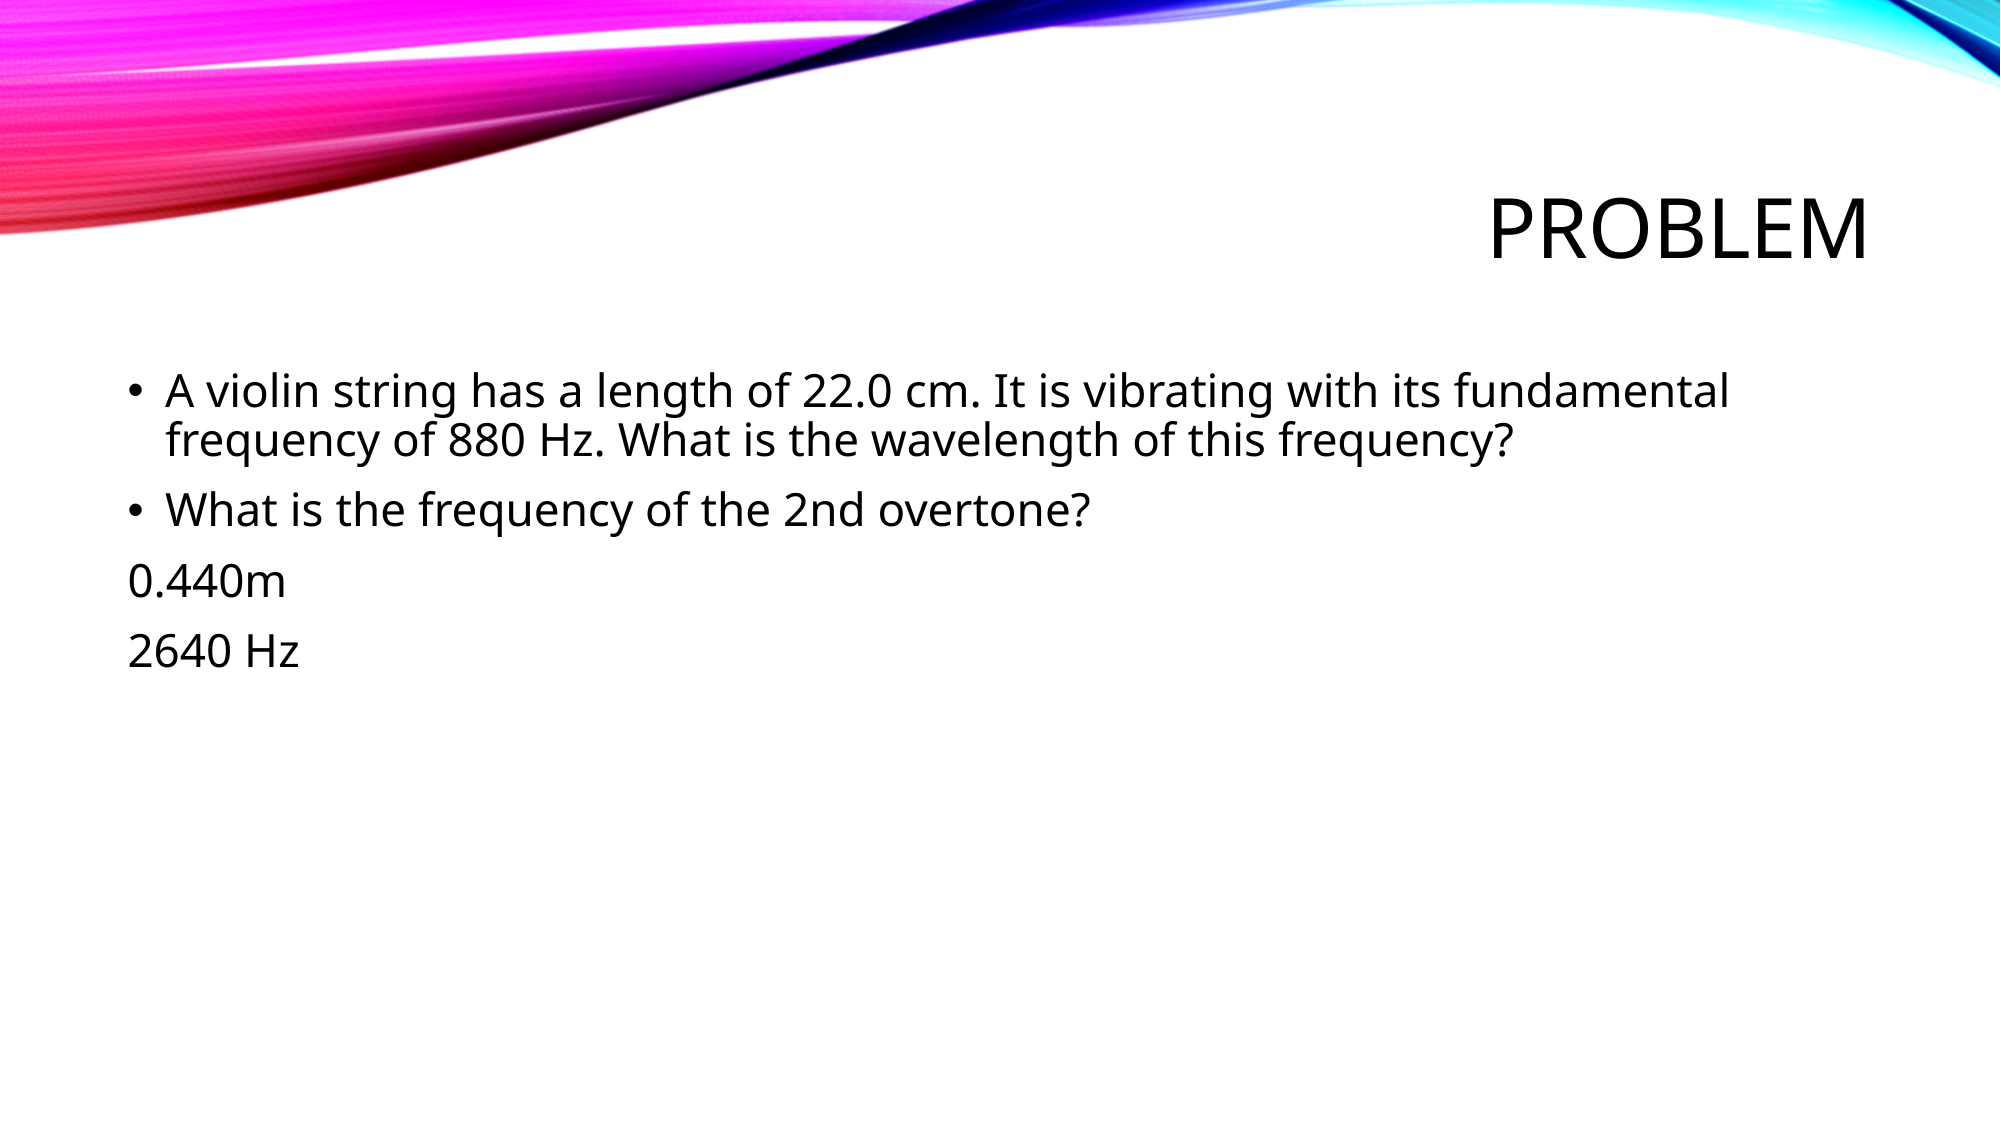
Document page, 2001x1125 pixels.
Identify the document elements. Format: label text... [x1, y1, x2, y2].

list A violin string has a length of 22.0 cm. It is vibrating with its fundamental frequency of 880 Hz. What is the wavelength of this frequency? What is the frequency of the 2nd overtone? 0.440m 2640 Hz [112, 360, 1888, 1021]
picture [0, 0, 2000, 237]
picture [1890, 0, 2000, 75]
picture [1910, 0, 2000, 45]
title Problem [474, 125, 1888, 338]
